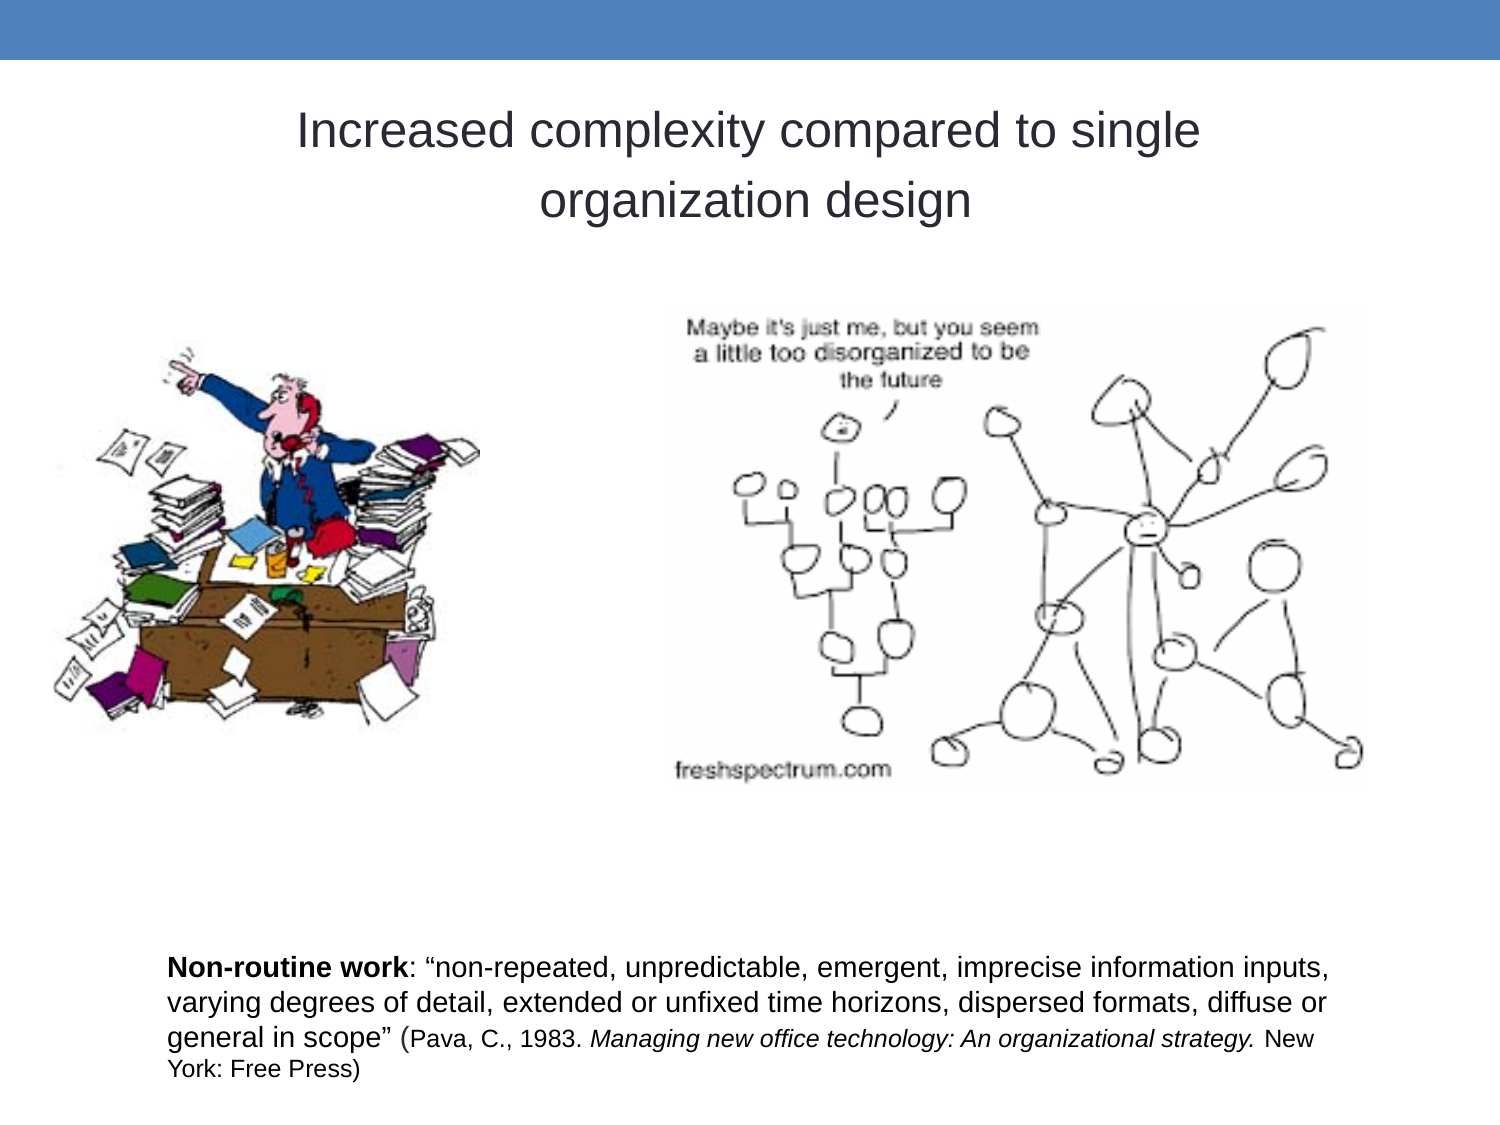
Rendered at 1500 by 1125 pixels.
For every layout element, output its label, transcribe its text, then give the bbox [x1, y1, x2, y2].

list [52, 340, 480, 751]
text_box Non-routine work: “non-repeated, unpredictable, emergent, imprecise information inputs, varying degrees of detail, extended or unfixed time horizons, dispersed formats, diffuse or general in scope” (Pava, C., 1983. Managing new office technology: An organizational strategy. New York: Free Press) [152, 940, 1369, 1091]
text_box Increased complexity compared to single organization design [112, 90, 1400, 235]
picture [667, 303, 1369, 788]
